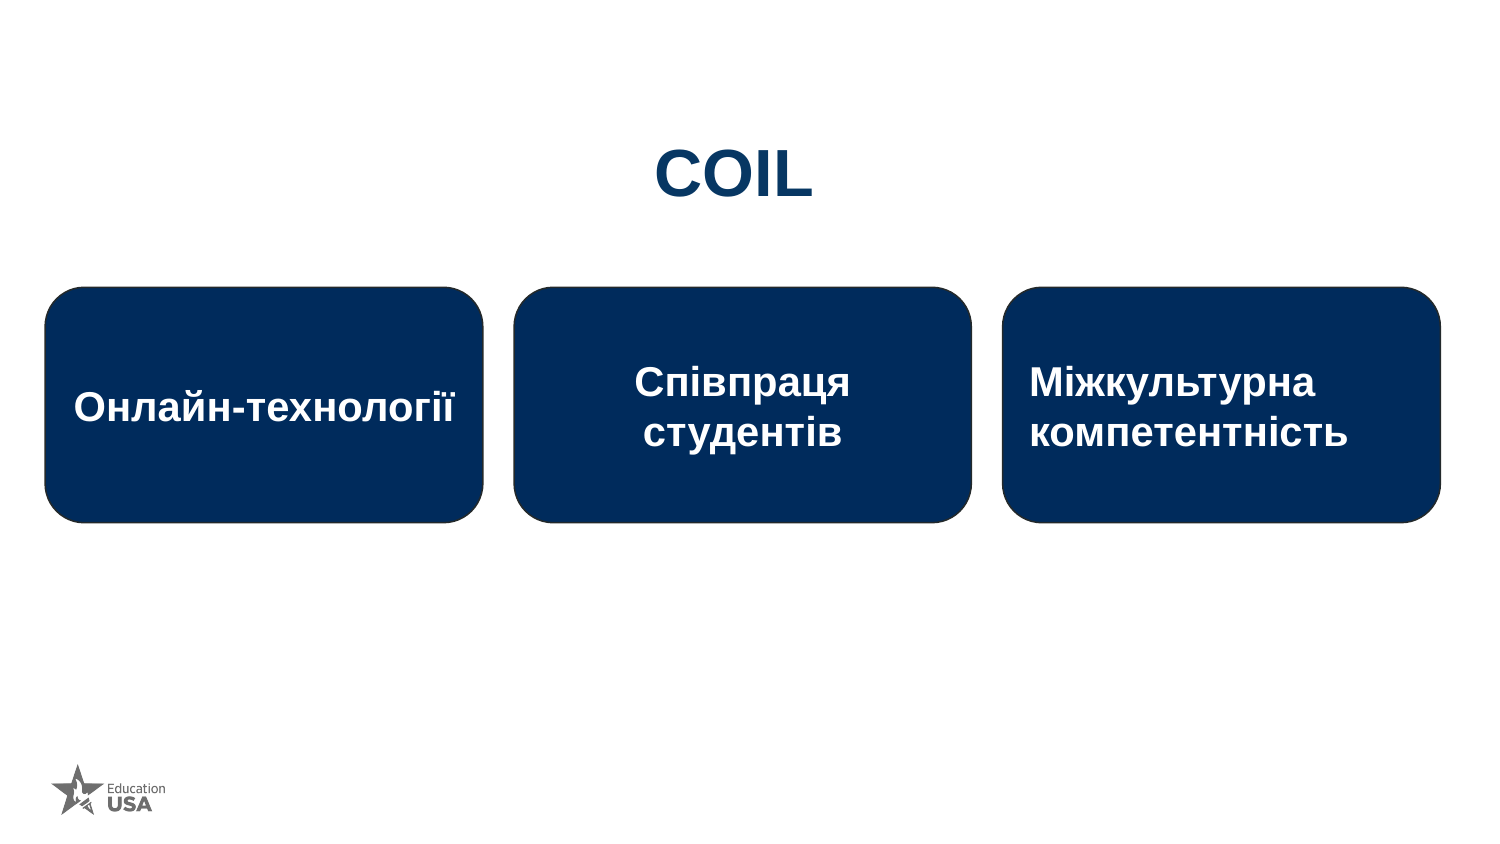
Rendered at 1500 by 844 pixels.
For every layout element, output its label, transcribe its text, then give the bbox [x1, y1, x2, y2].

text_box Онлайн-технології [45, 287, 483, 523]
text_box Міжкультурна компетентність [1002, 287, 1441, 523]
text_box Співпраця студентів [514, 287, 972, 523]
text_box COIL [496, 114, 989, 225]
